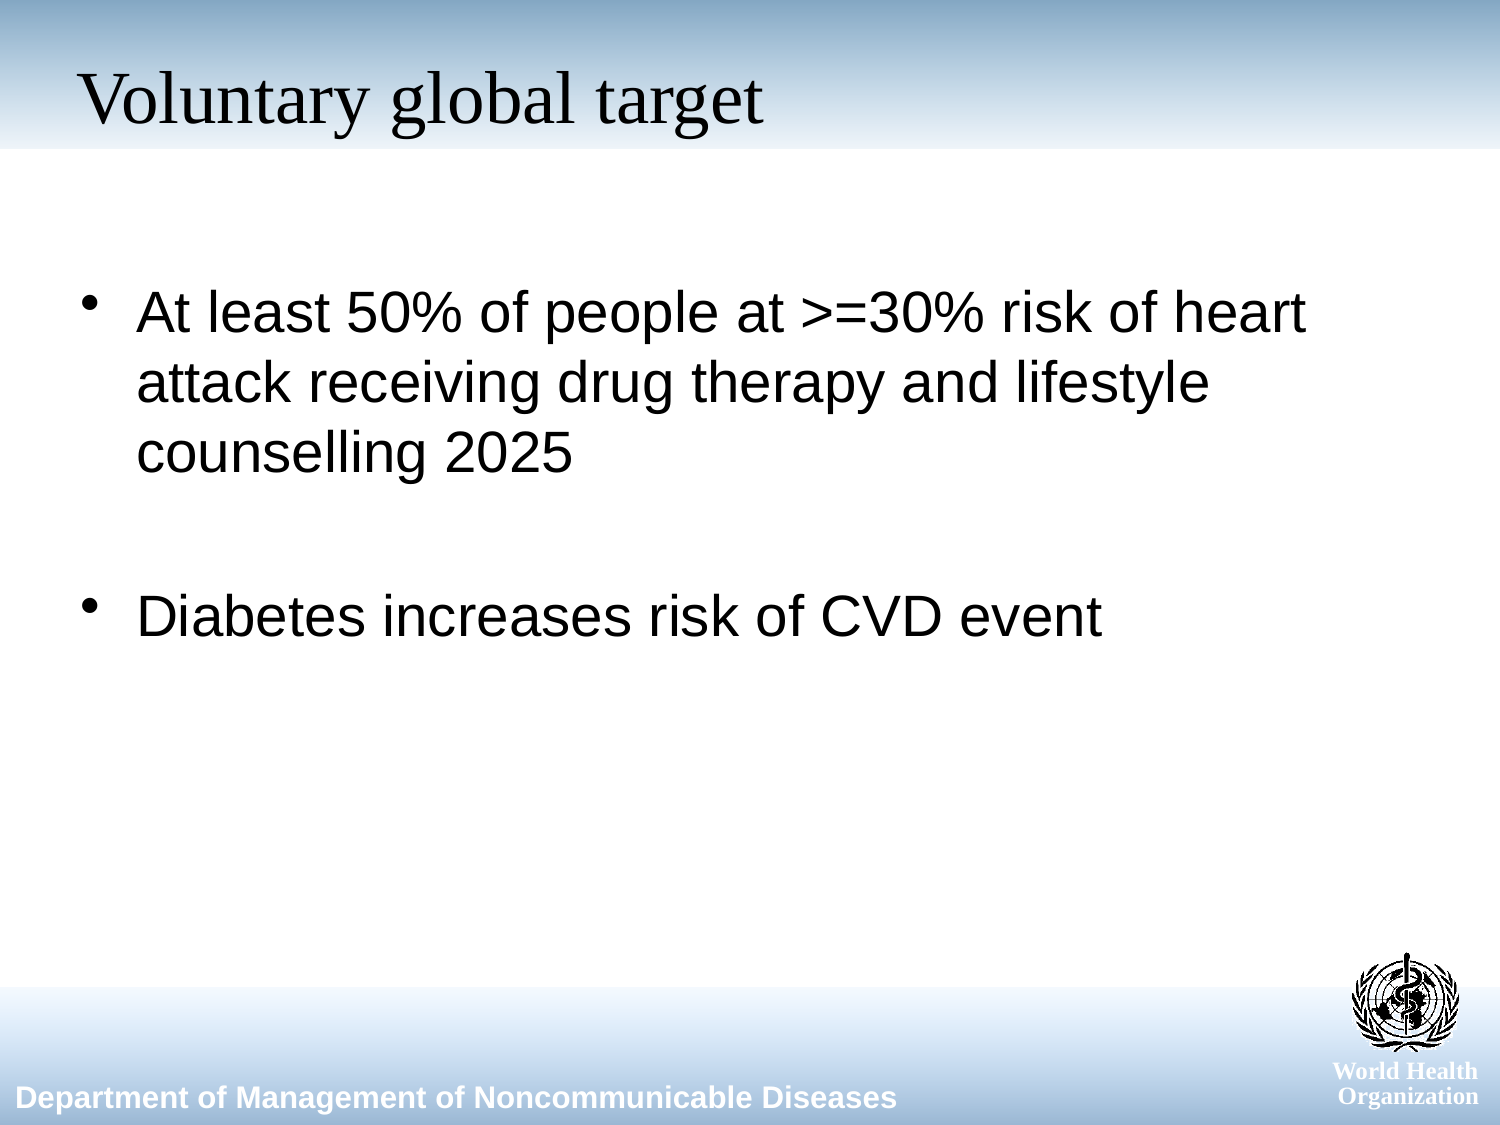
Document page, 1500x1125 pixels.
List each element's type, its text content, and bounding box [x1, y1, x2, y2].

list At least 50% of people at >=30% risk of heart attack receiving drug therapy and lifestyle counselling 2025 Diabetes increases risk of CVD event [64, 267, 1415, 1000]
title Voluntary global target [76, 19, 1423, 169]
